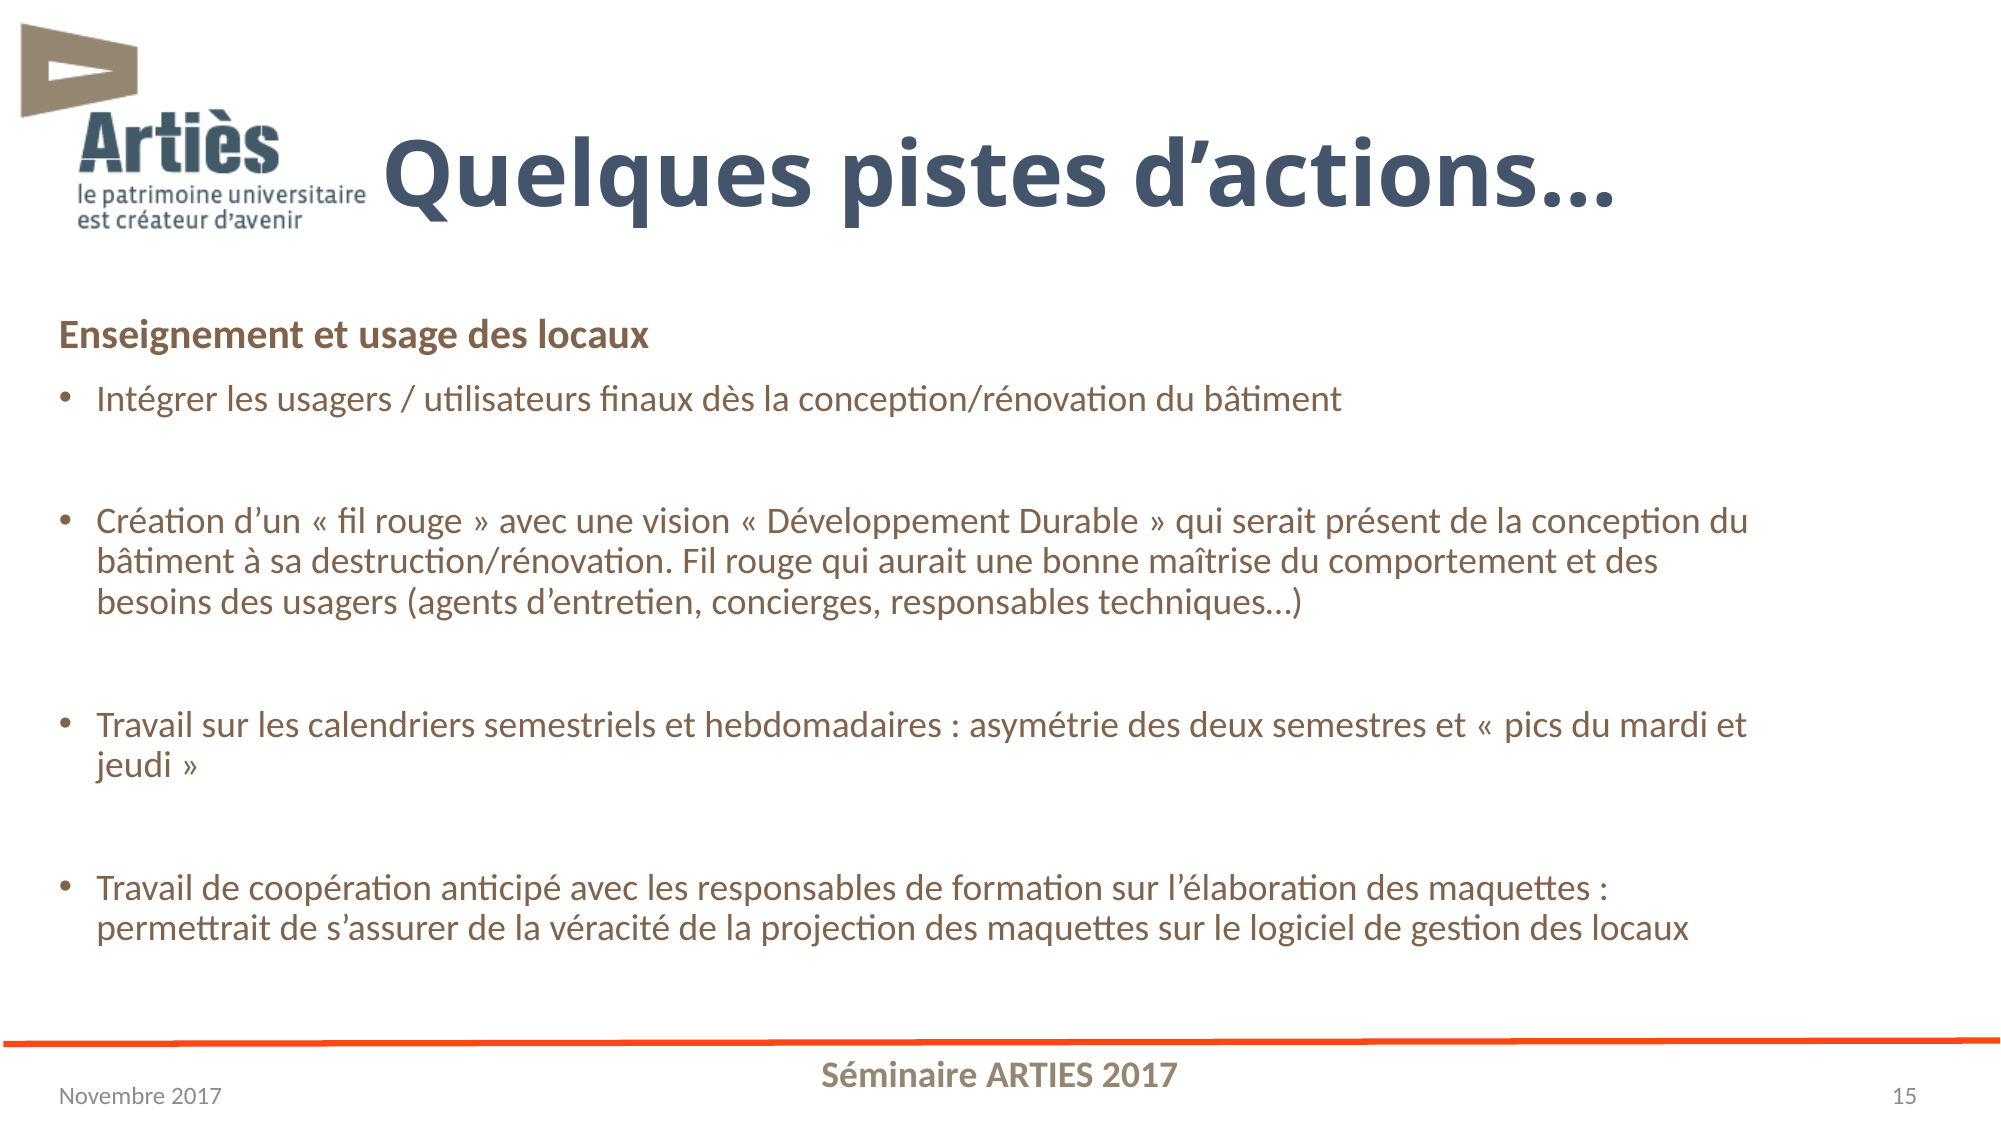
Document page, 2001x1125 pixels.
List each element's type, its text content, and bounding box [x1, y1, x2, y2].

footer Séminaire ARTIES 2017 [137, 1042, 1863, 1103]
picture [0, 0, 384, 266]
list Enseignement et usage des locaux Intégrer les usagers / utilisateurs finaux dès la conception/rénovation du bâtiment Création d’un « fil rouge » avec une vision « Développement Durable » qui serait présent de la conception du bâtiment à sa destruction/rénovation. Fil rouge qui aurait une bonne maîtrise du comportement et des besoins des usagers (agents d’entretien, concierges, responsables techniques…) Travail sur les calendriers semestriels et hebdomadaires : asymétrie des deux semestres et « pics du mardi et jeudi » Travail de coopération anticipé avec les responsables de formation sur l’élaboration des maquettes : permettrait de s’assurer de la véracité de la projection des maquettes sur le logiciel de gestion des locaux [43, 305, 1769, 1001]
slide_number Novembre 2017 [43, 1065, 494, 1125]
title Quelques pistes d’actions… [137, 68, 1863, 286]
slide_number 15 [1482, 1065, 1933, 1125]
